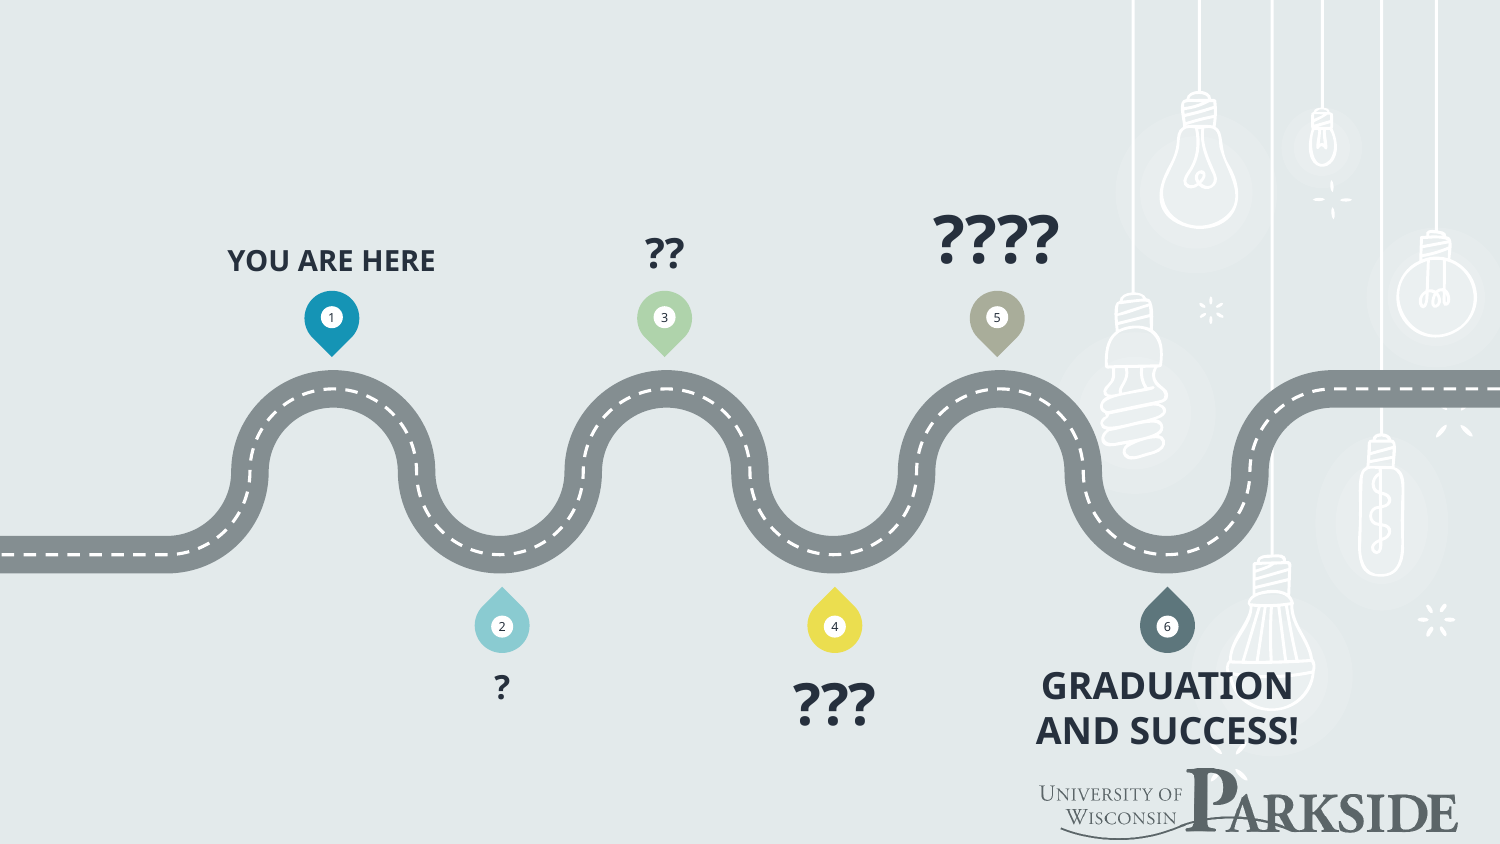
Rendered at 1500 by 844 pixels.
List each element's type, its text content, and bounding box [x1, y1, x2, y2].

text_box ? [396, 666, 608, 755]
text_box ?? [559, 189, 771, 278]
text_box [463, 586, 542, 665]
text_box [795, 586, 874, 665]
text_box GRADUATION AND SUCCESS! [1023, 661, 1312, 750]
picture [1039, 768, 1458, 840]
text_box ???? [891, 189, 1103, 278]
text_box YOU ARE HERE [226, 189, 438, 278]
text_box ??? [729, 666, 941, 755]
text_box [625, 279, 704, 358]
text_box [0, 388, 1500, 555]
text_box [958, 279, 1037, 358]
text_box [1128, 586, 1207, 665]
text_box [292, 279, 371, 358]
